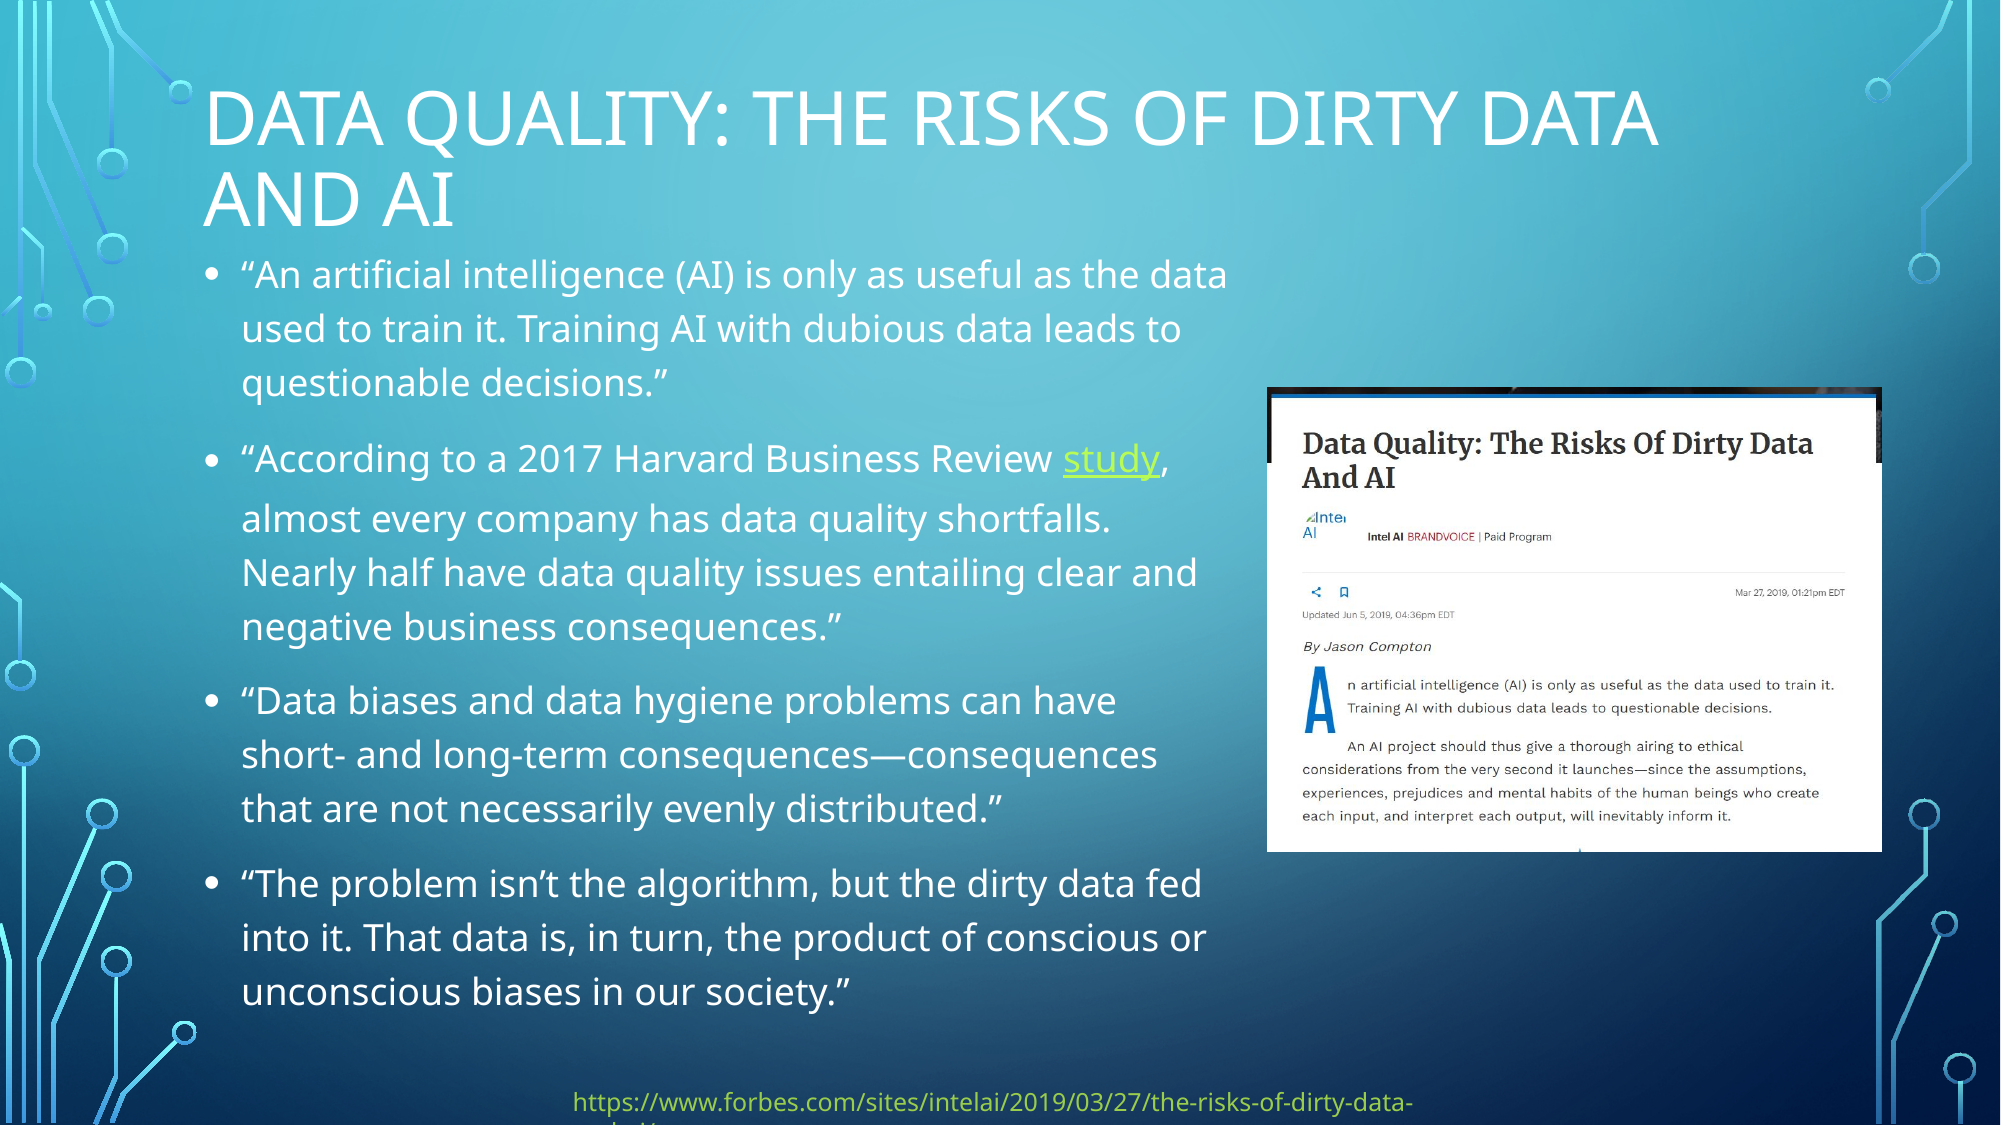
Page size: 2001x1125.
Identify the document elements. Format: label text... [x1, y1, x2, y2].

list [1266, 387, 1883, 852]
title Data Quality: The Risks Of Dirty Data And AI [188, 40, 1814, 284]
text_box https://www.forbes.com/sites/intelai/2019/03/27/the-risks-of-dirty-data-and-ai/ [557, 1079, 1458, 1125]
list “An artificial intelligence (AI) is only as useful as the data used to train it. Training AI with dubious data leads to questionable decisions.” “According to a 2017 Harvard Business Review study, almost every company has data quality shortfalls. Nearly half have data quality issues entailing clear and negative business consequences.” “Data biases and data hygiene problems can have short- and long-term consequences—consequences that are not necessarily evenly distributed.” “The problem isn’t the algorithm, but the dirty data fed into it. That data is, in turn, the product of conscious or unconscious biases in our society.” [188, 234, 1247, 1005]
